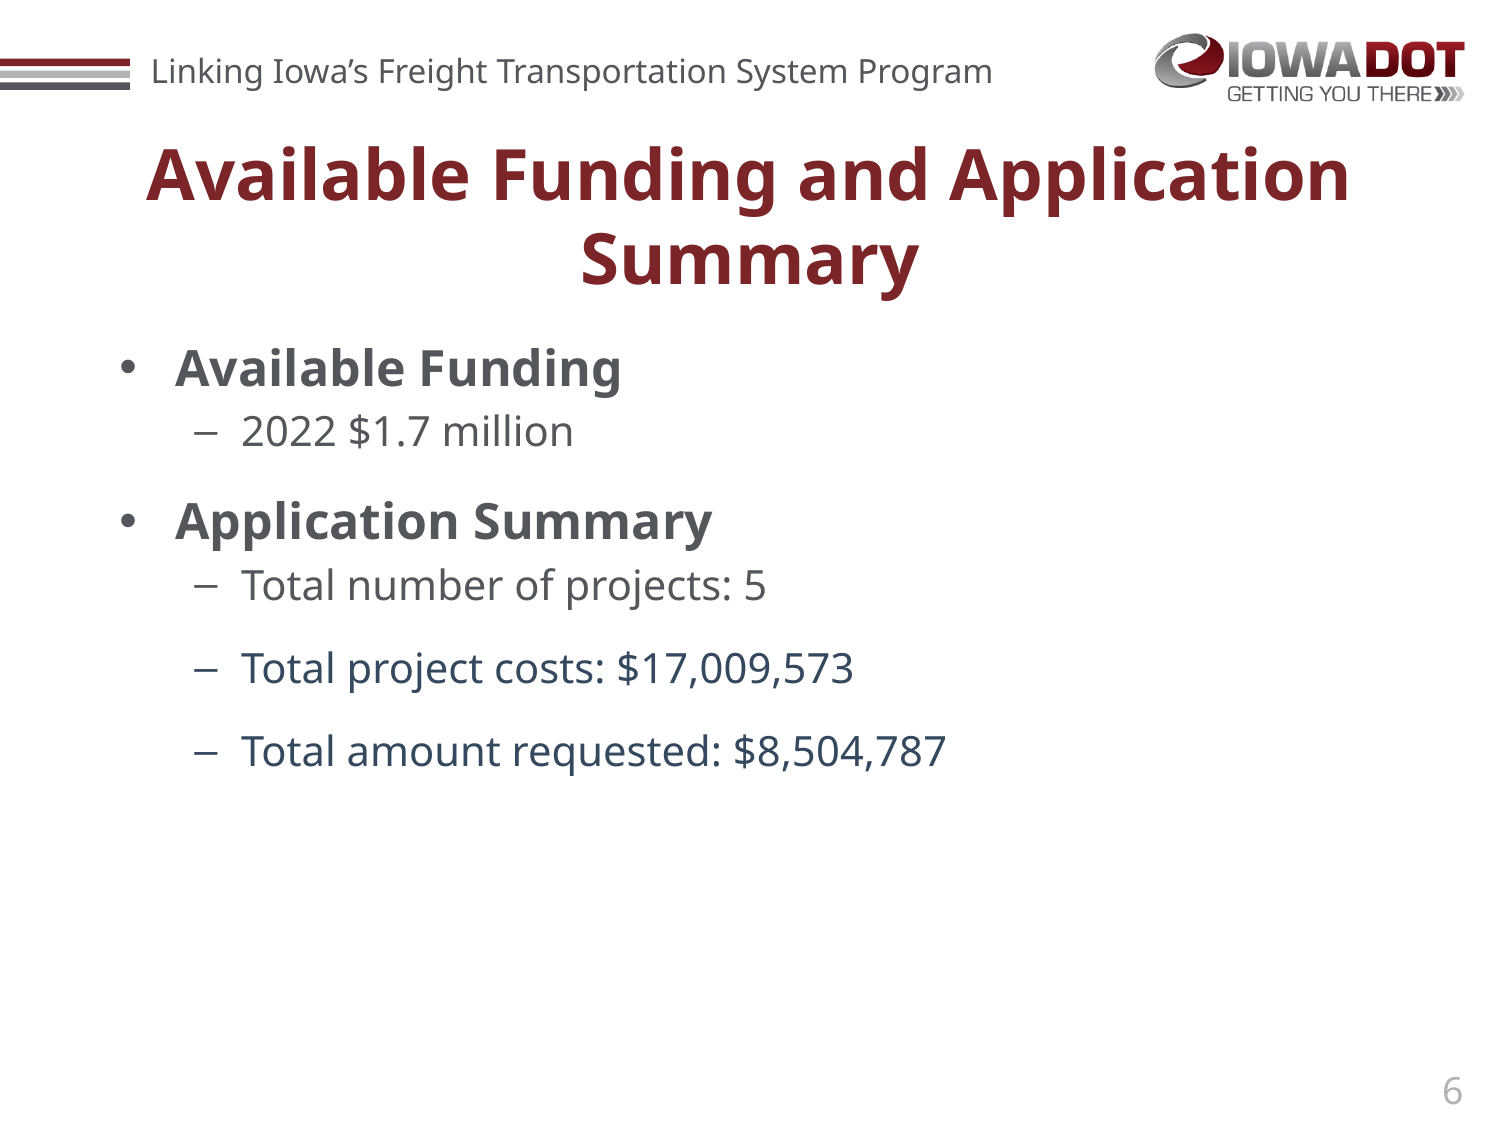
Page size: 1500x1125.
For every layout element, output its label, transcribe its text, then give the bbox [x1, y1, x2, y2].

picture [1147, 23, 1471, 114]
title Available Funding and Application Summary [17, 184, 1483, 244]
list Available Funding 2022 $1.7 million Application Summary Total number of projects: 5 Total project costs: $17,009,573 Total amount requested: $8,504,787 [104, 328, 1381, 1079]
